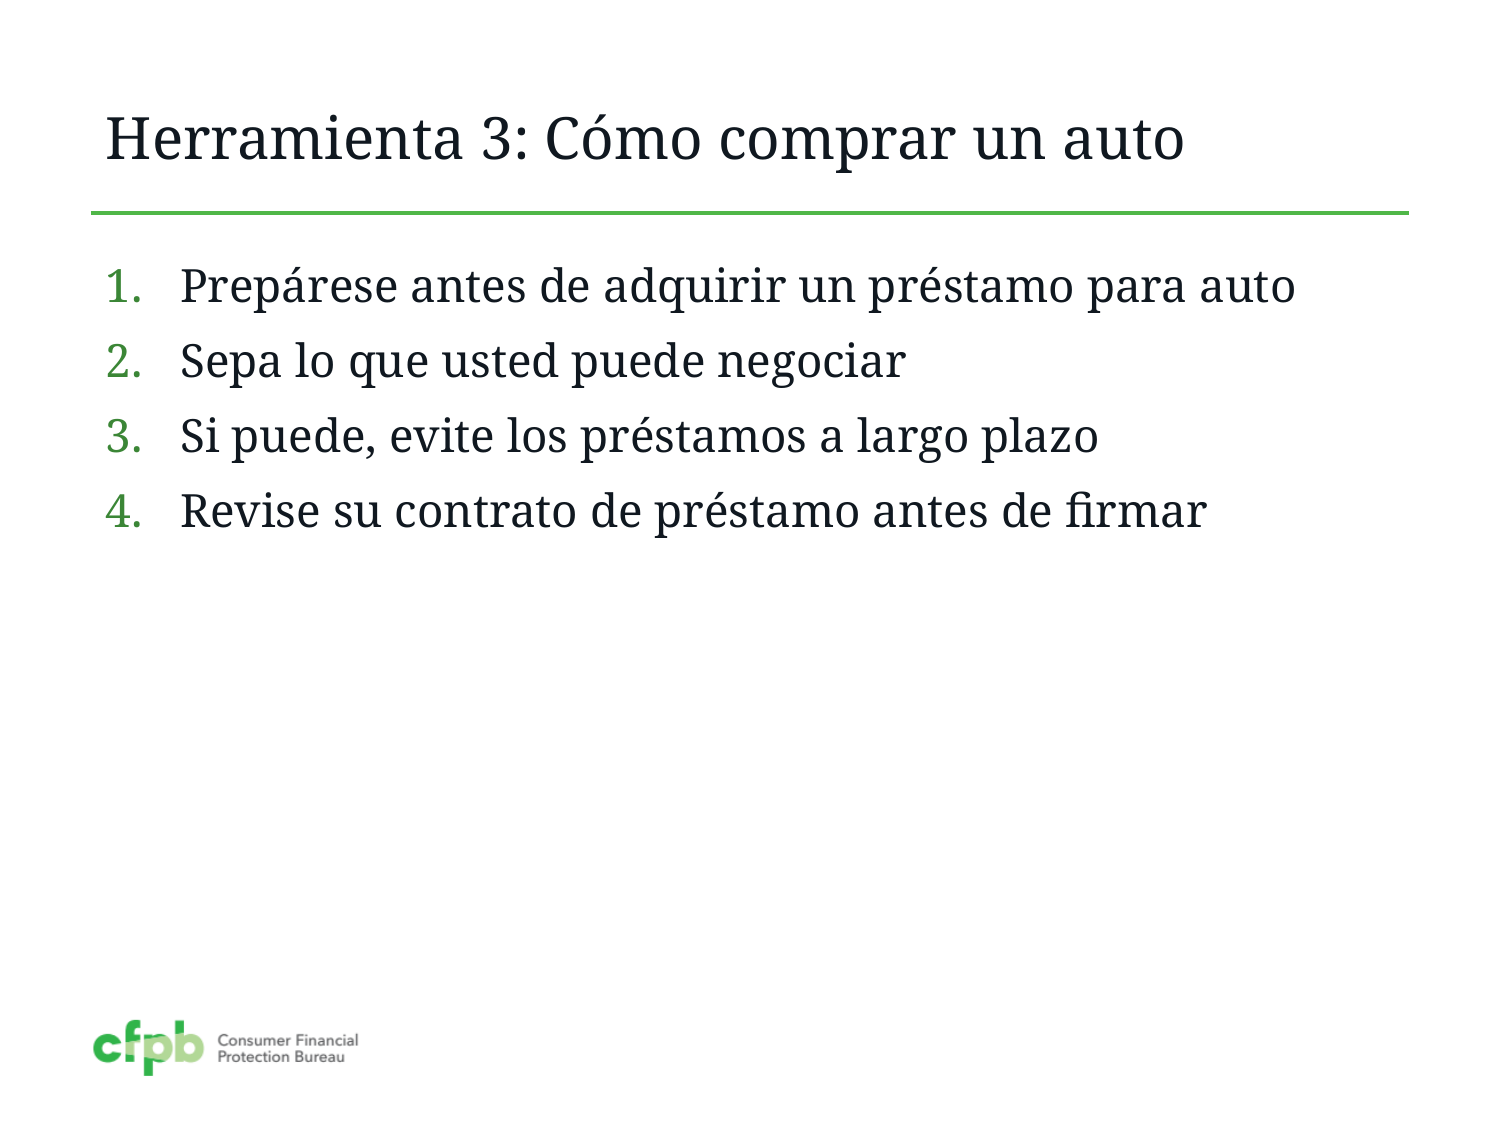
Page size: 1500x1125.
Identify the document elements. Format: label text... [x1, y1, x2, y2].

title Herramienta 3: Cómo comprar un auto [90, 75, 1410, 197]
list Prepárese antes de adquirir un préstamo para auto Sepa lo que usted puede negociar Si puede, evite los préstamos a largo plazo Revise su contrato de préstamo antes de firmar [90, 249, 1410, 924]
